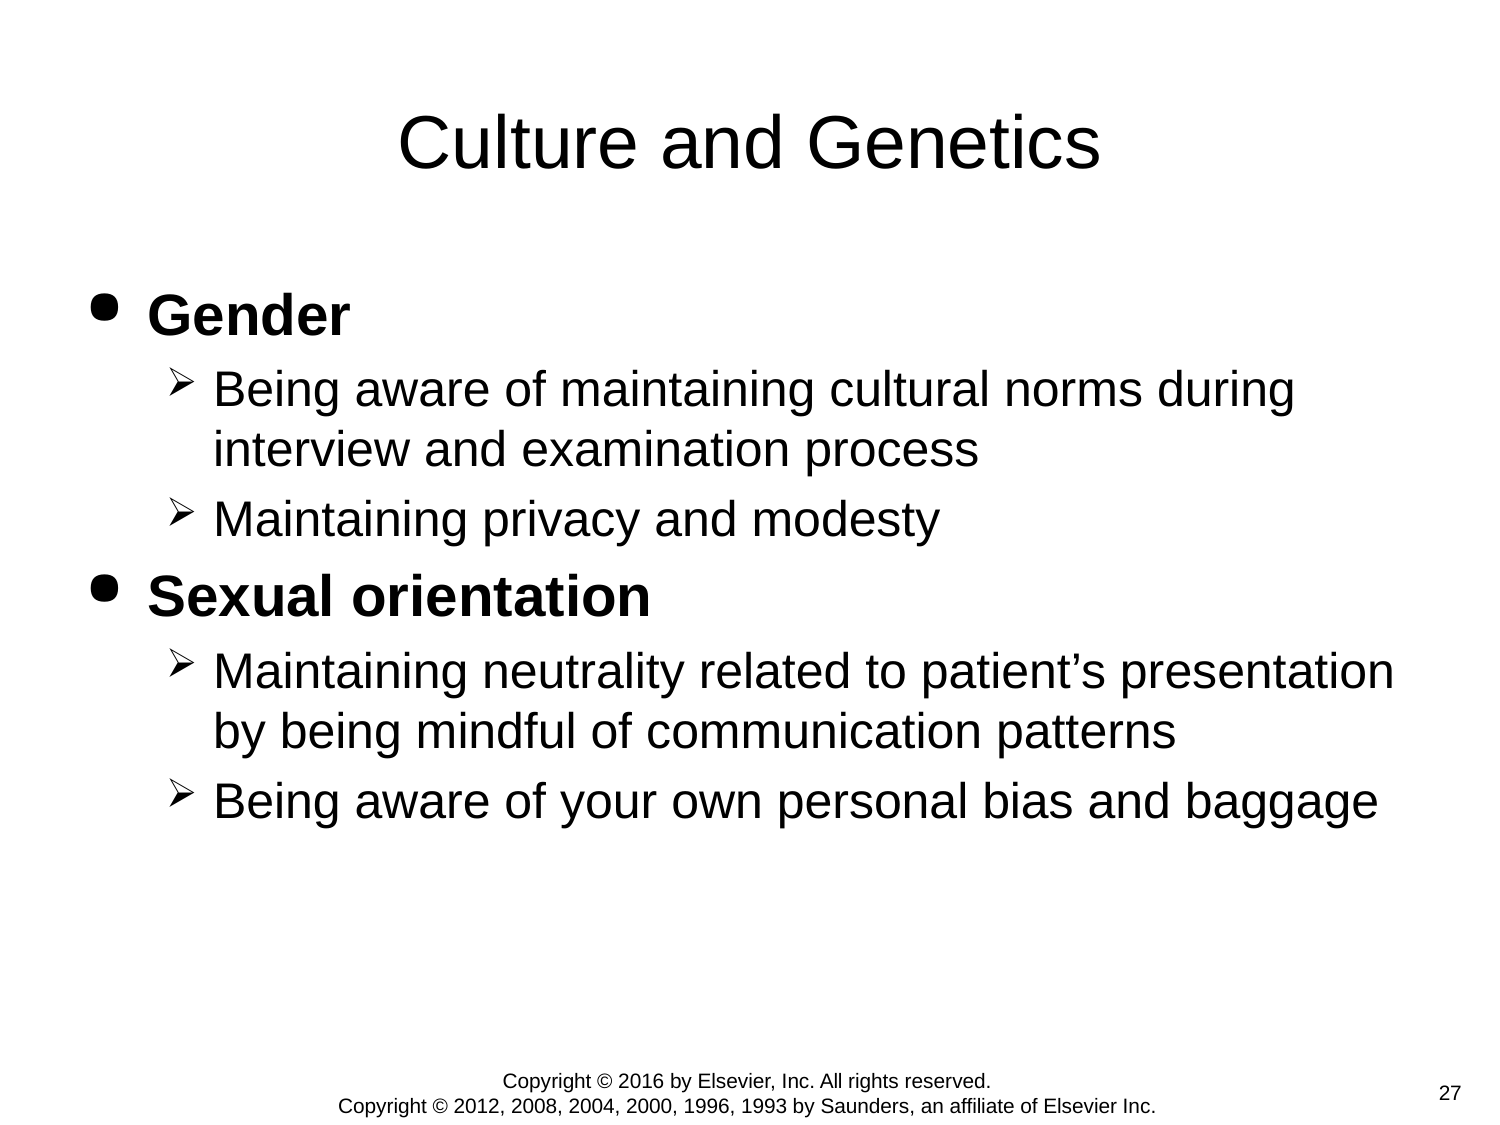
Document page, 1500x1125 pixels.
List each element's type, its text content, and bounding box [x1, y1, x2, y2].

title Culture and Genetics [74, 44, 1426, 233]
footer Copyright © 2016 by Elsevier, Inc. All rights reserved. Copyright © 2012, 2008, 2004, 2000, 1996, 1993 by Saunders, an affiliate of Elsevier Inc. [162, 1059, 1338, 1123]
list Gender Being aware of maintaining cultural norms during interview and examination process Maintaining privacy and modesty Sexual orientation Maintaining neutrality related to patient’s presentation by being mindful of communication patterns Being aware of your own personal bias and baggage [75, 269, 1427, 1001]
slide_number 27 [1400, 1060, 1495, 1123]
